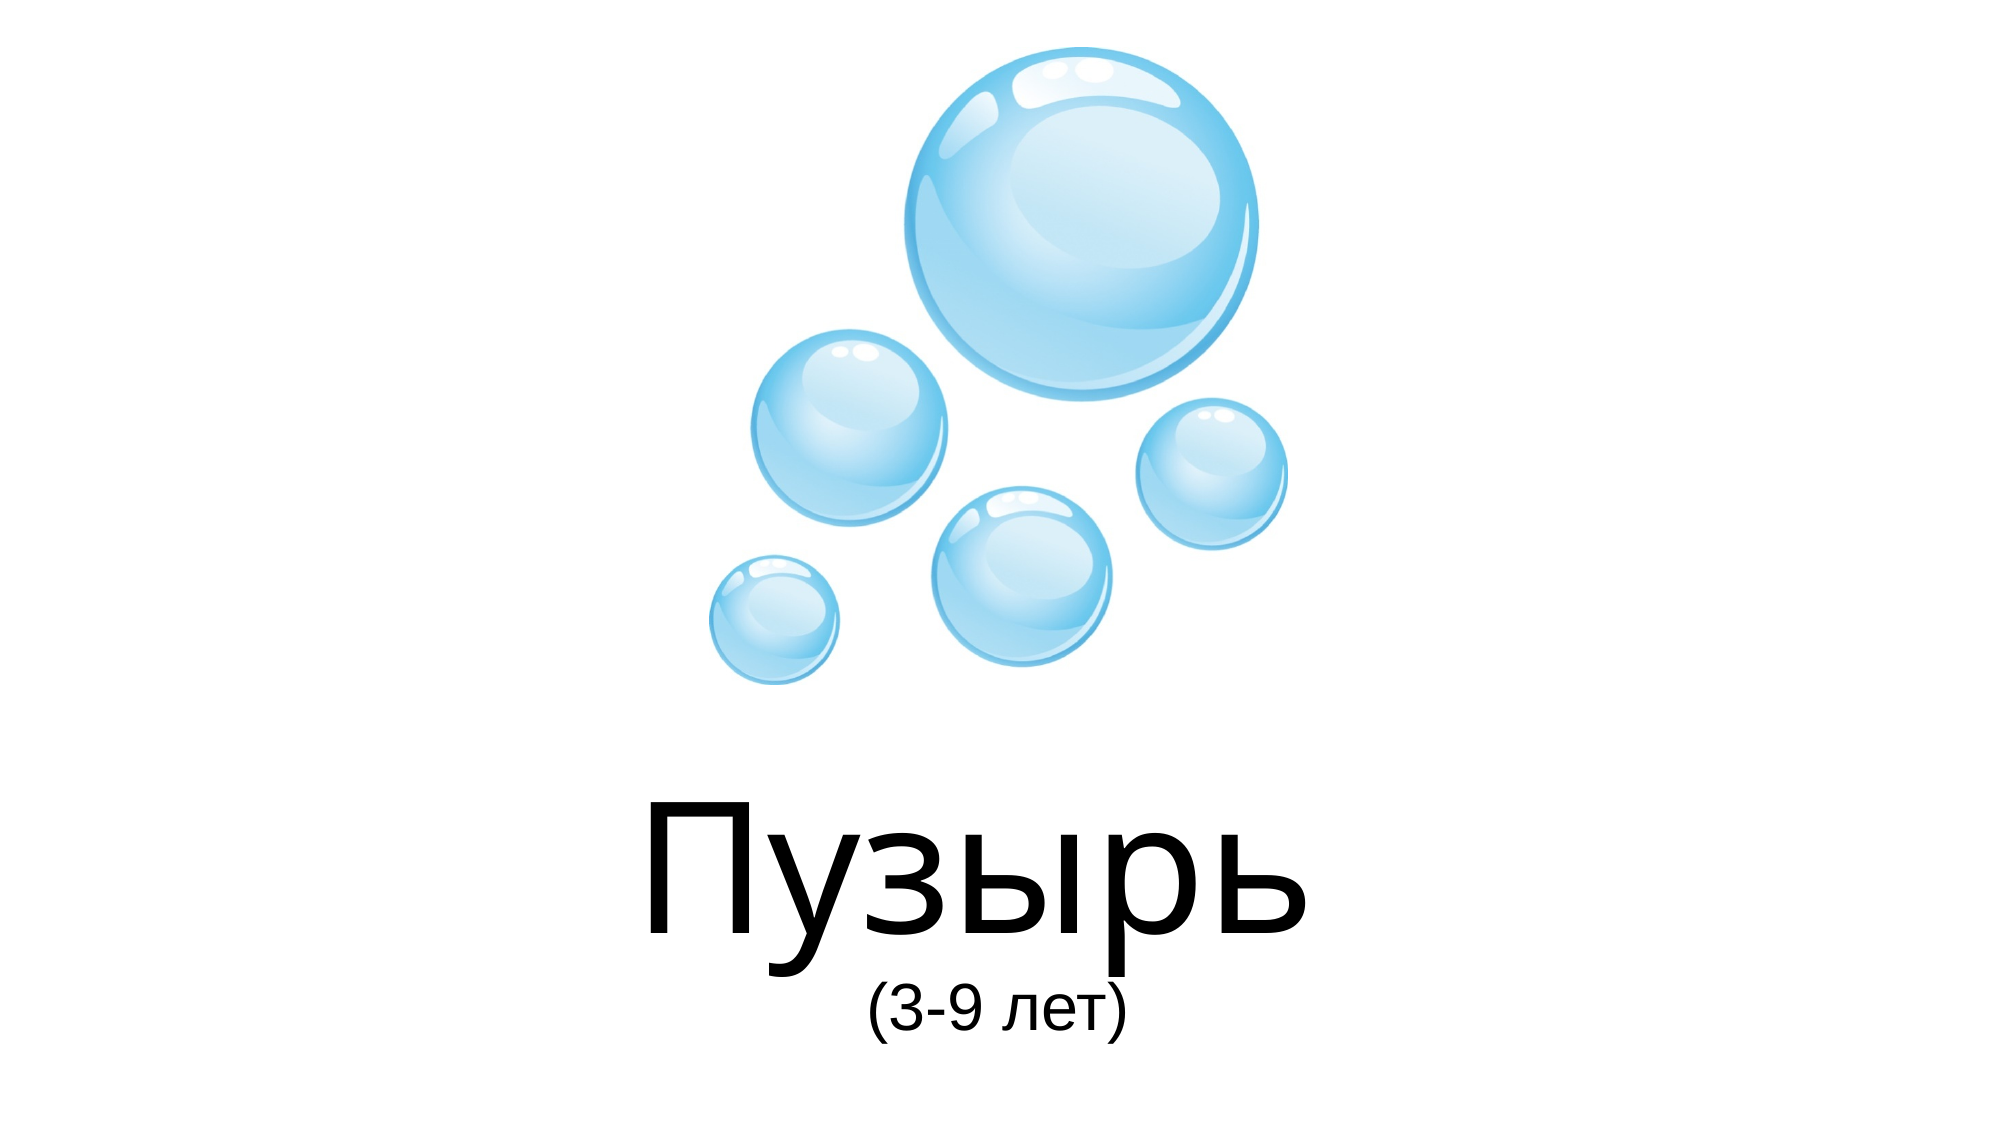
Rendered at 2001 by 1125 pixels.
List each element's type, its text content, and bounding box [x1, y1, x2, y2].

picture [709, 47, 1288, 685]
text_box Пузырь (3-9 лет) [50, 767, 1946, 966]
